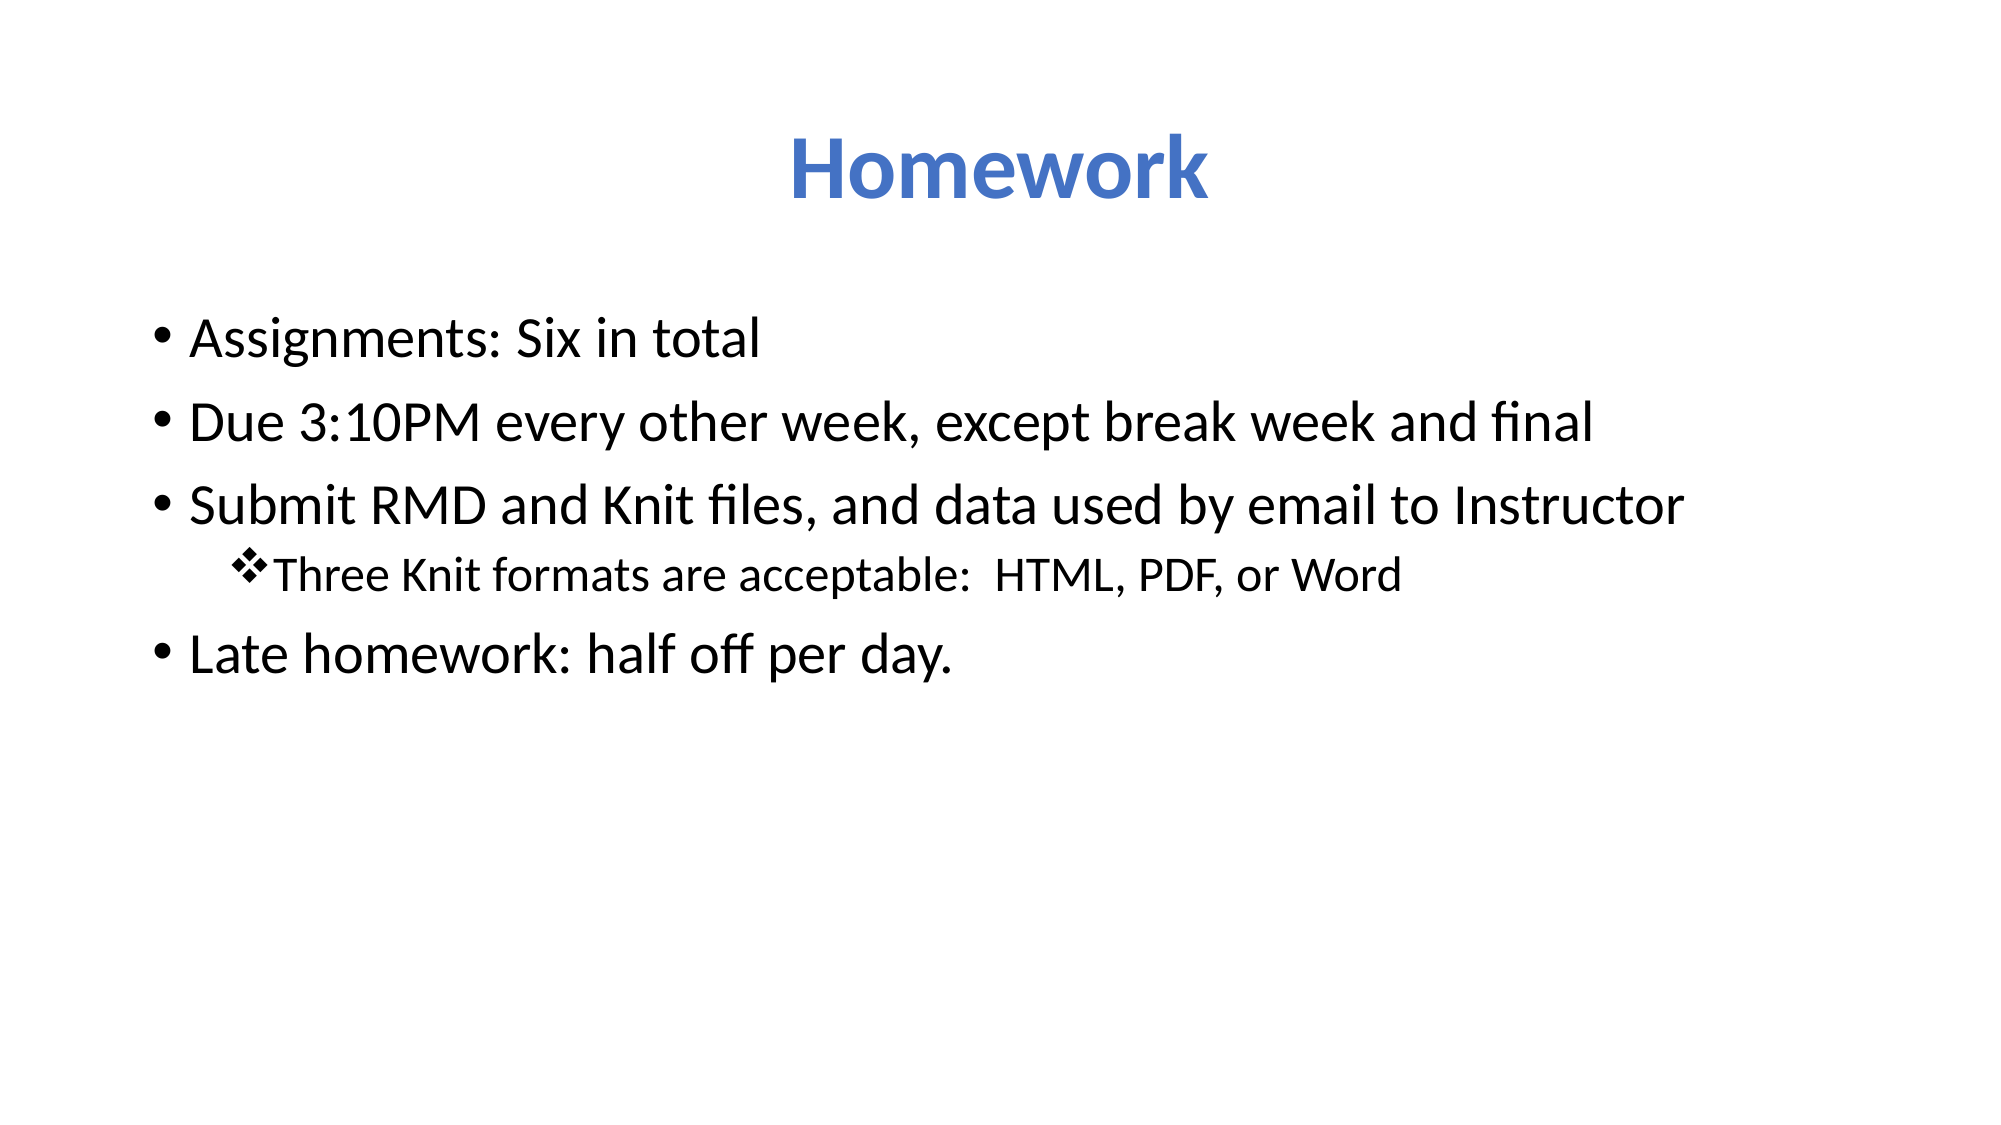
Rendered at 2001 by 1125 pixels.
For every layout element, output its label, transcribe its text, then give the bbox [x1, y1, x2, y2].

list Assignments: Six in total Due 3:10PM every other week, except break week and final Submit RMD and Knit files, and data used by email to Instructor Three Knit formats are acceptable: HTML, PDF, or Word Late homework: half off per day. [137, 299, 1863, 1014]
title Homework [137, 59, 1863, 278]
